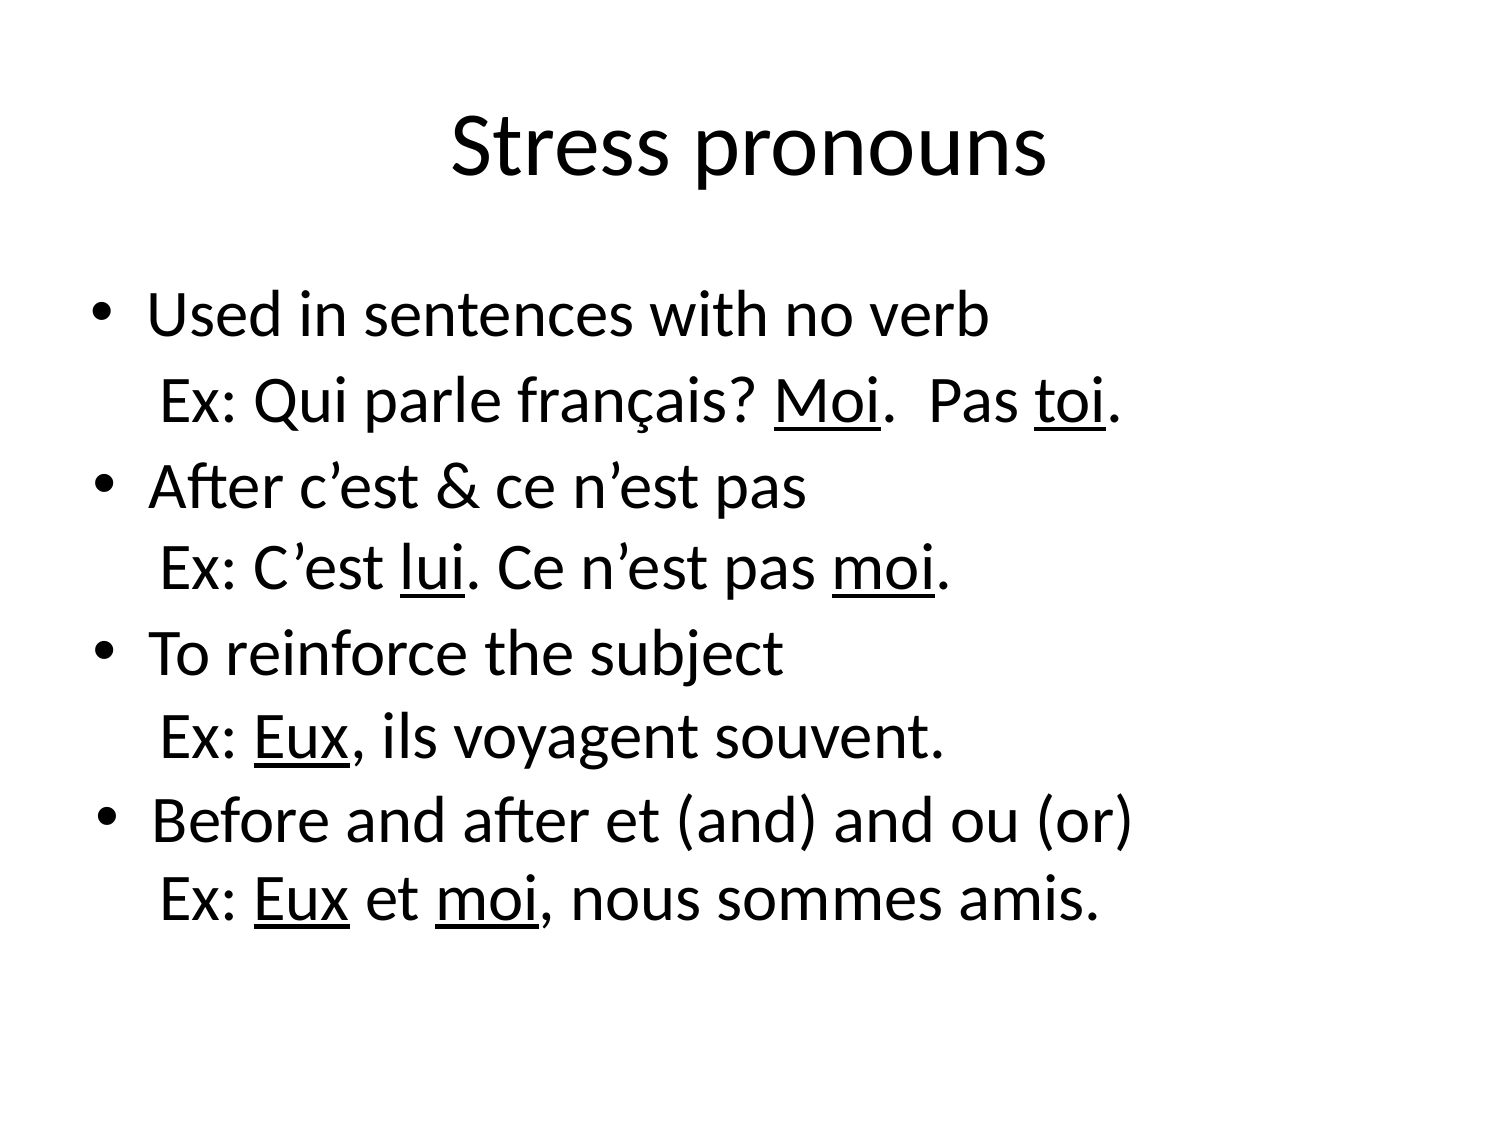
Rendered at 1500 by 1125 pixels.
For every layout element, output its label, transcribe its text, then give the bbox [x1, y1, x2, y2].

text_box Before and after et (and) and ou (or) [80, 768, 1431, 923]
title Stress pronouns [75, 45, 1425, 233]
text_box After c’est & ce n’est pas [77, 434, 1428, 589]
text_box Ex: Qui parle français? Moi. Pas toi. [144, 348, 1495, 503]
text_box Ex: Eux et moi, nous sommes amis. [144, 845, 1495, 1000]
text_box To reinforce the subject [77, 601, 1428, 756]
text_box Ex: C’est lui. Ce n’est pas moi. [144, 515, 1495, 670]
list Used in sentences with no verb [75, 262, 1425, 417]
text_box Ex: Eux, ils voyagent souvent. [144, 684, 1495, 839]
